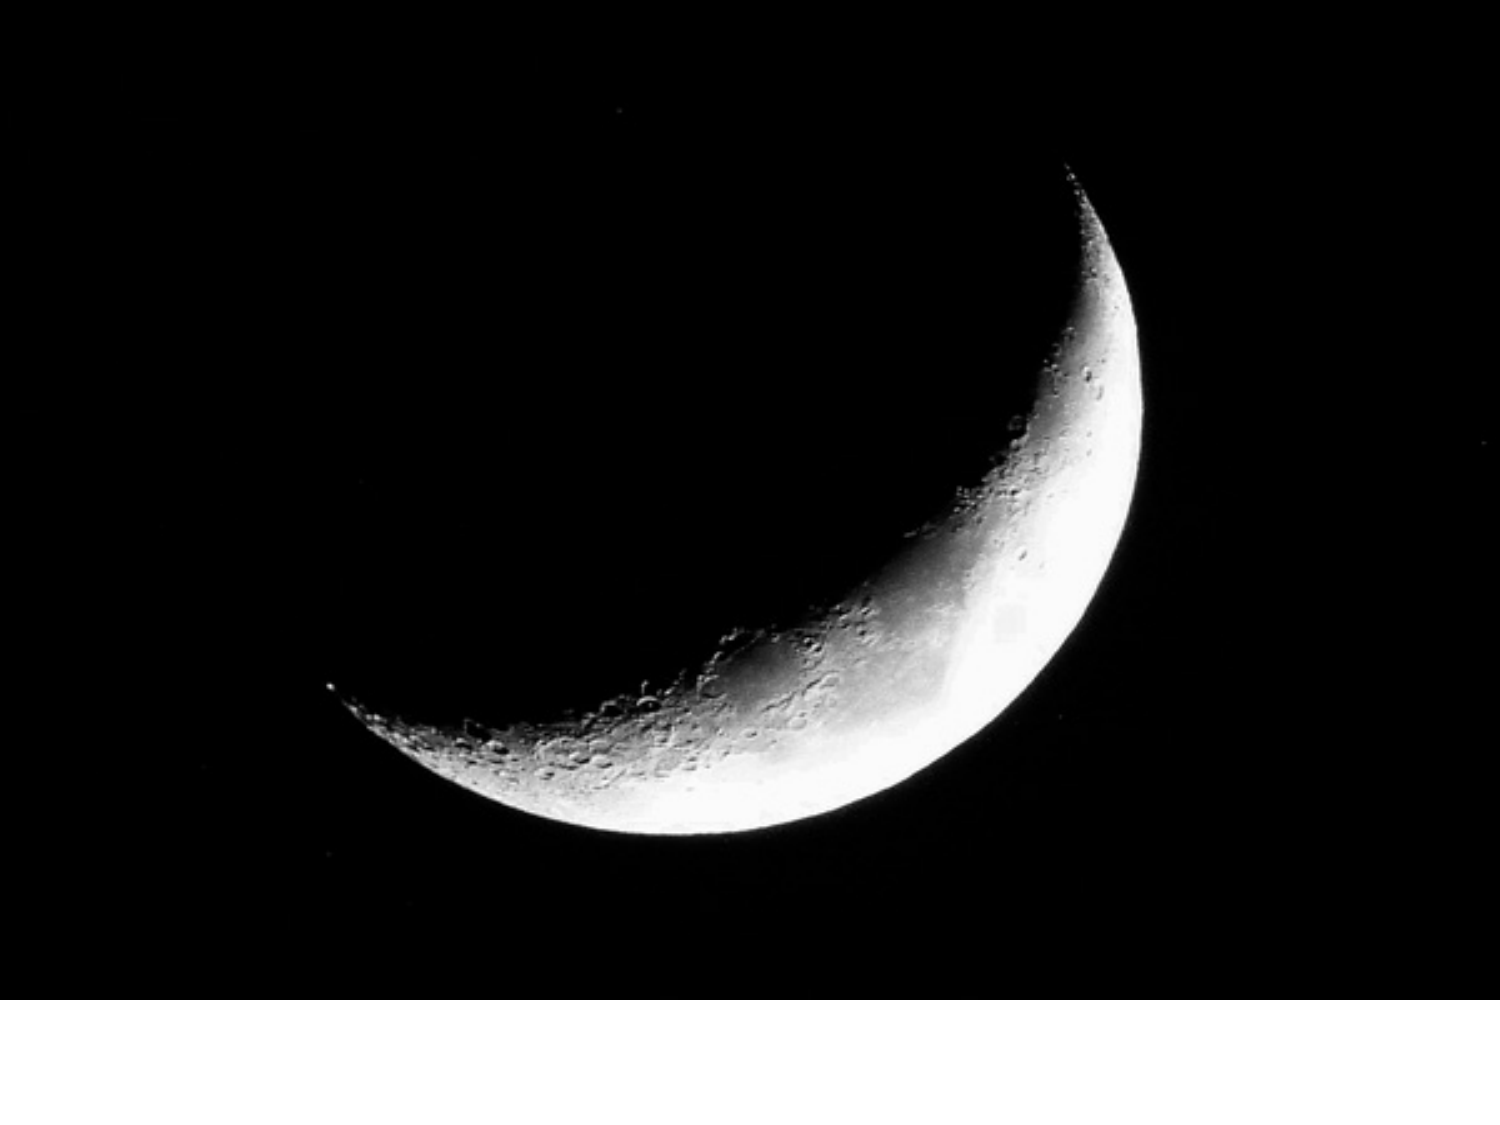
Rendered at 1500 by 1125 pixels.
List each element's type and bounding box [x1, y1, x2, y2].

picture [0, 0, 1500, 1001]
